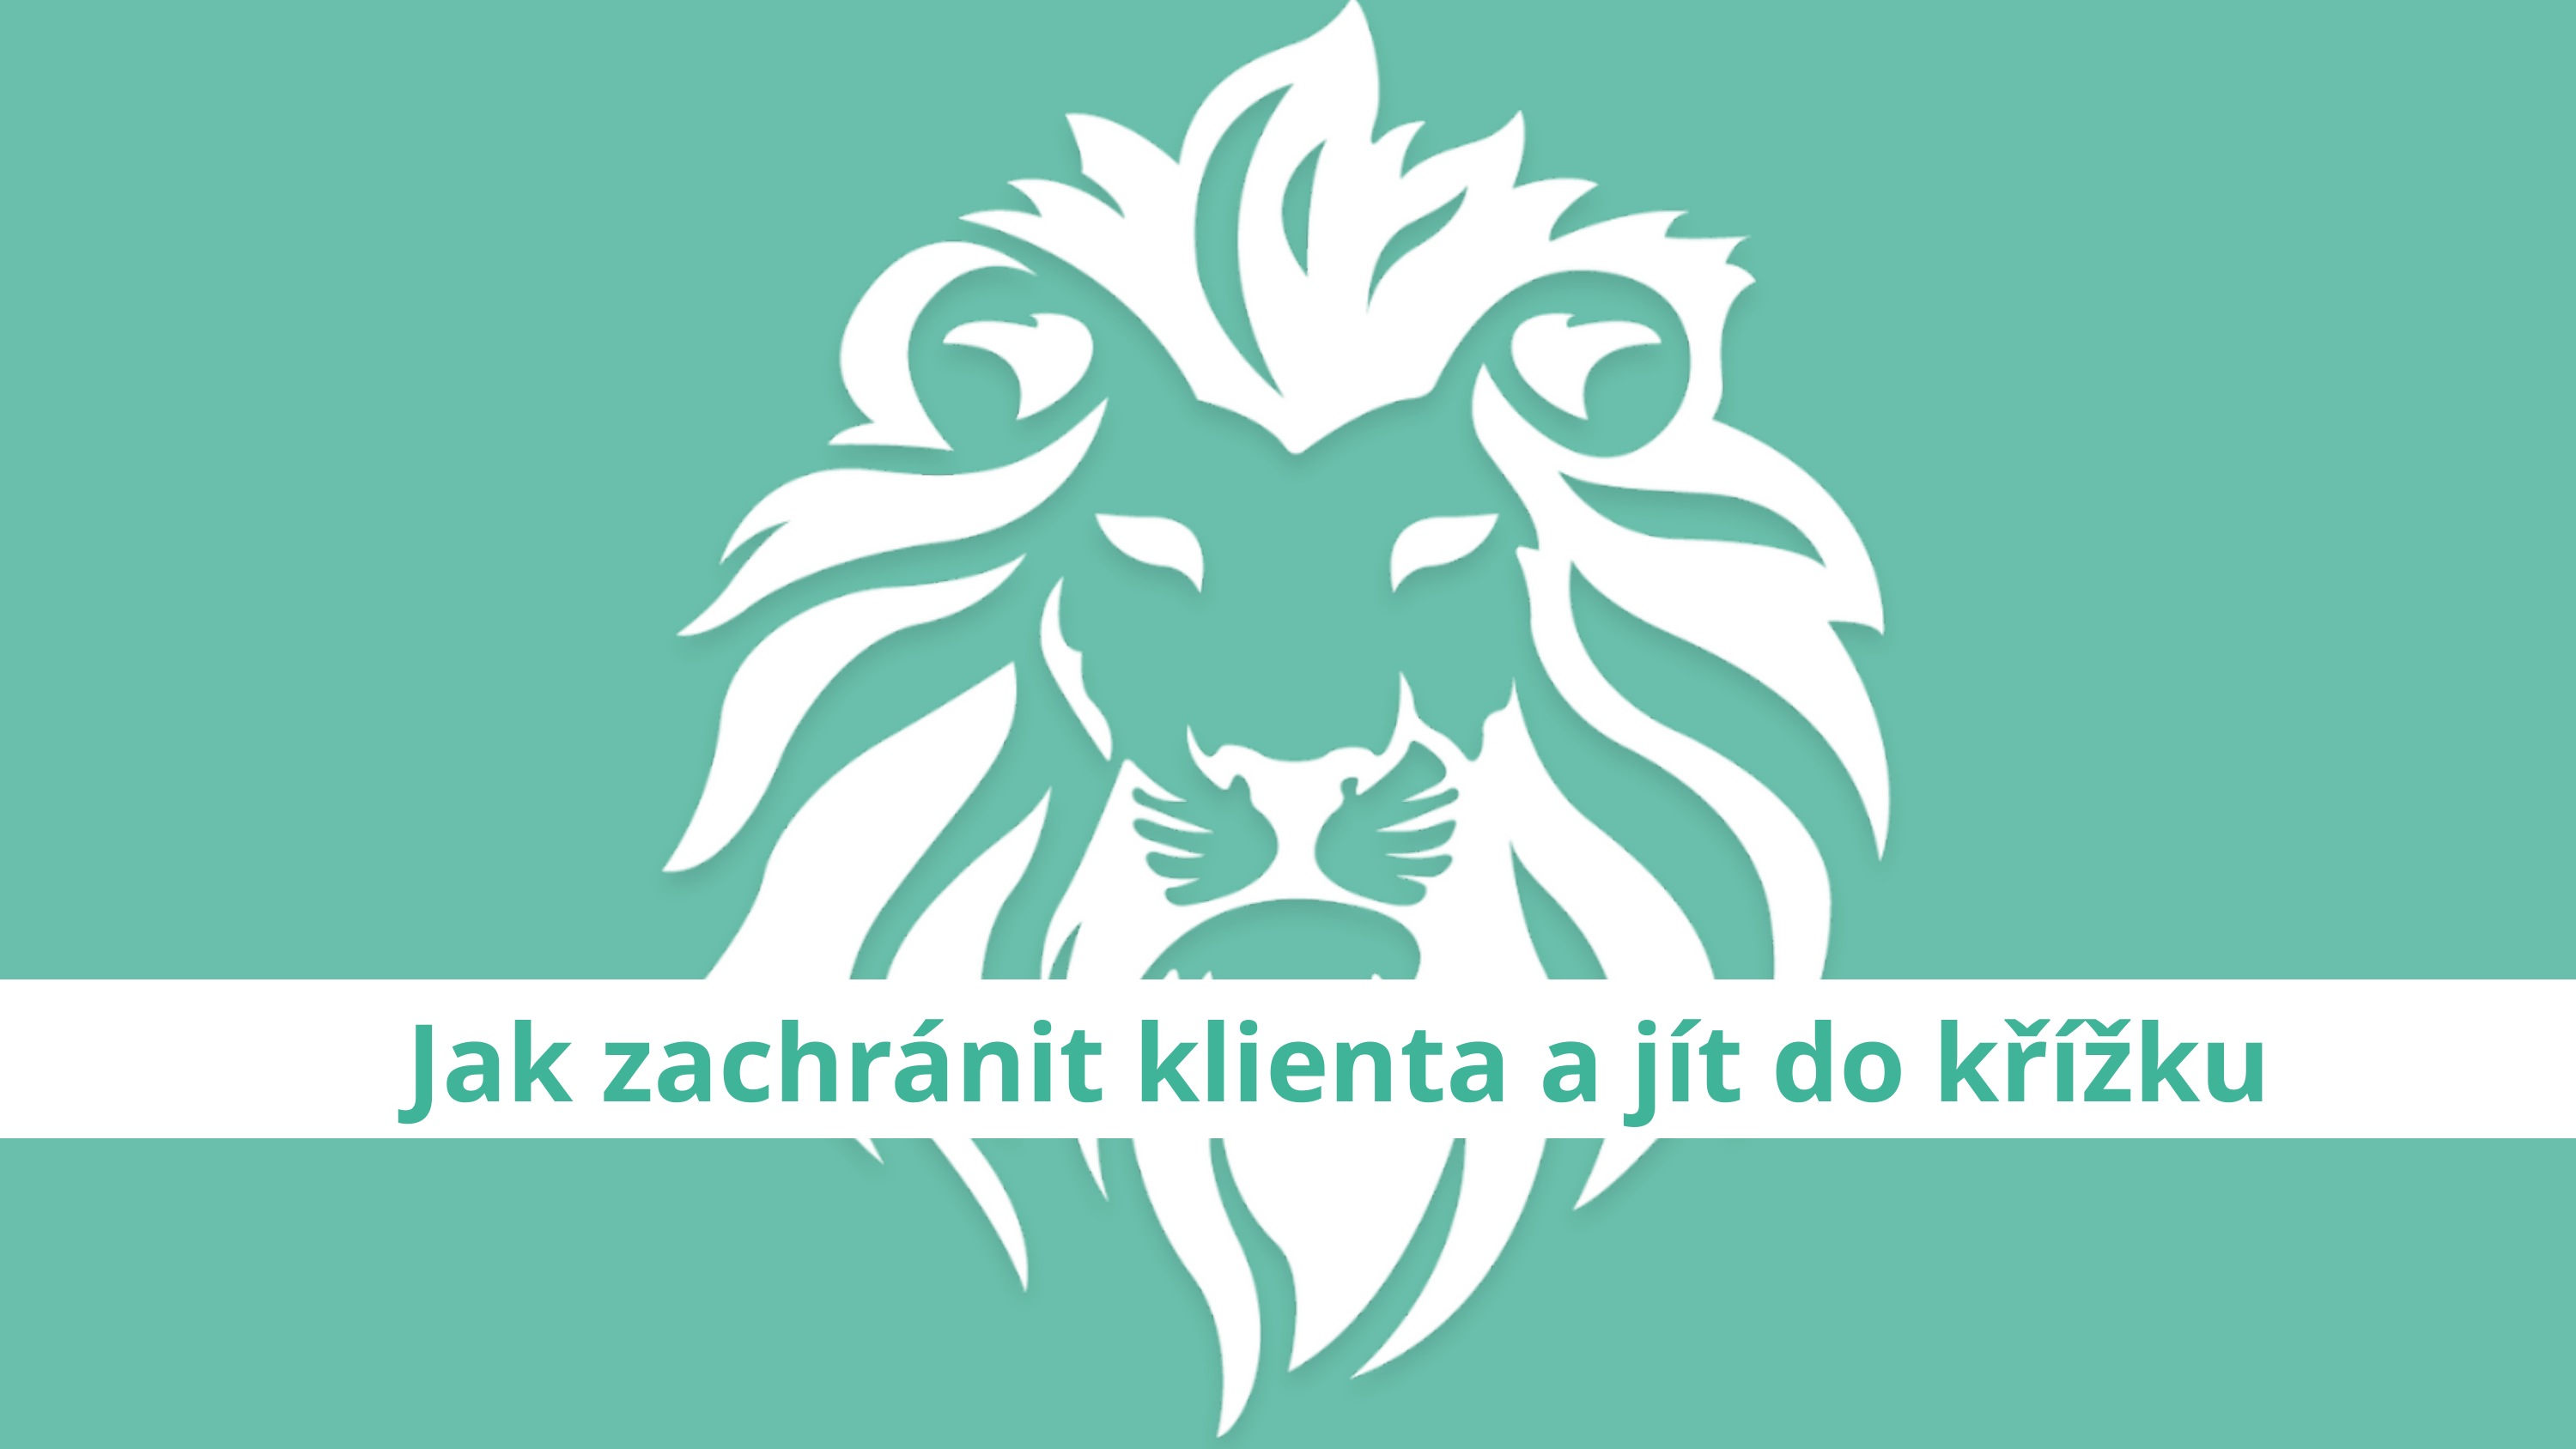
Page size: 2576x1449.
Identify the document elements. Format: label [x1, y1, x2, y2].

picture [551, 0, 2025, 979]
picture [551, 1139, 2025, 1449]
text_box [0, 979, 2576, 1139]
